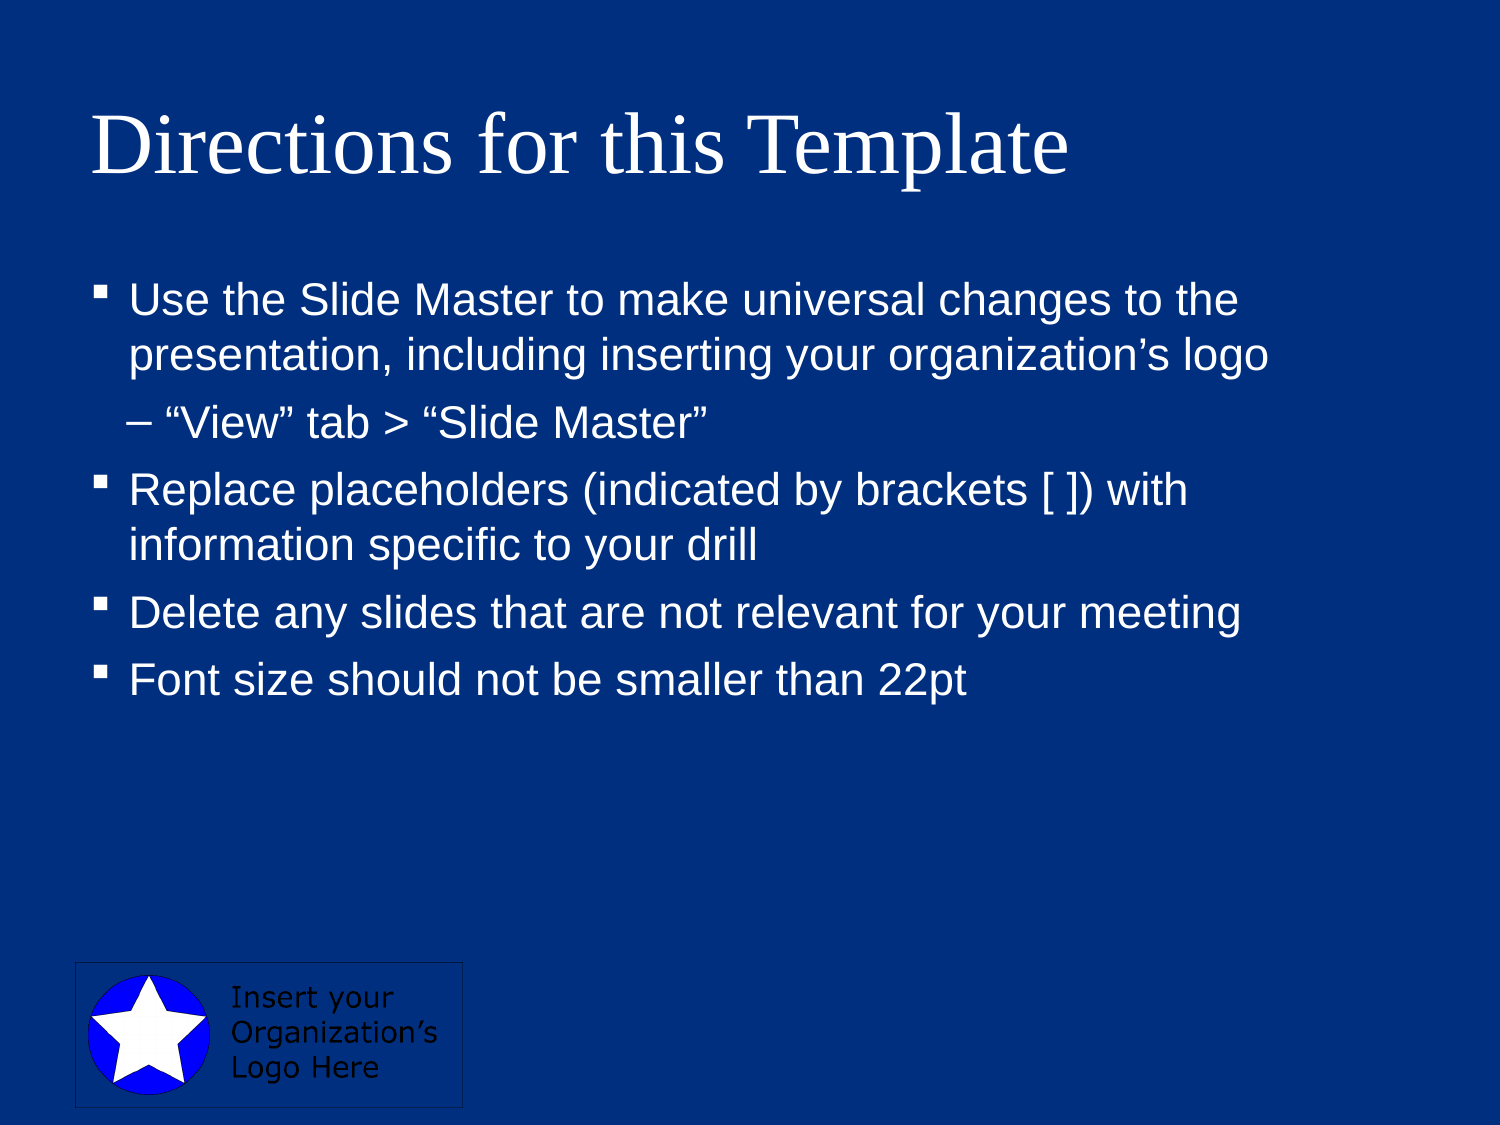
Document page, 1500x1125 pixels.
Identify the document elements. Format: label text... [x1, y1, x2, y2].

title Directions for this Template [75, 45, 1425, 233]
picture [75, 1005, 463, 1108]
list Use the Slide Master to make universal changes to the presentation, including inserting your organization’s logo “View” tab > “Slide Master” Replace placeholders (indicated by brackets [ ]) with information specific to your drill Delete any slides that are not relevant for your meeting Font size should not be smaller than 22pt [75, 262, 1425, 1005]
